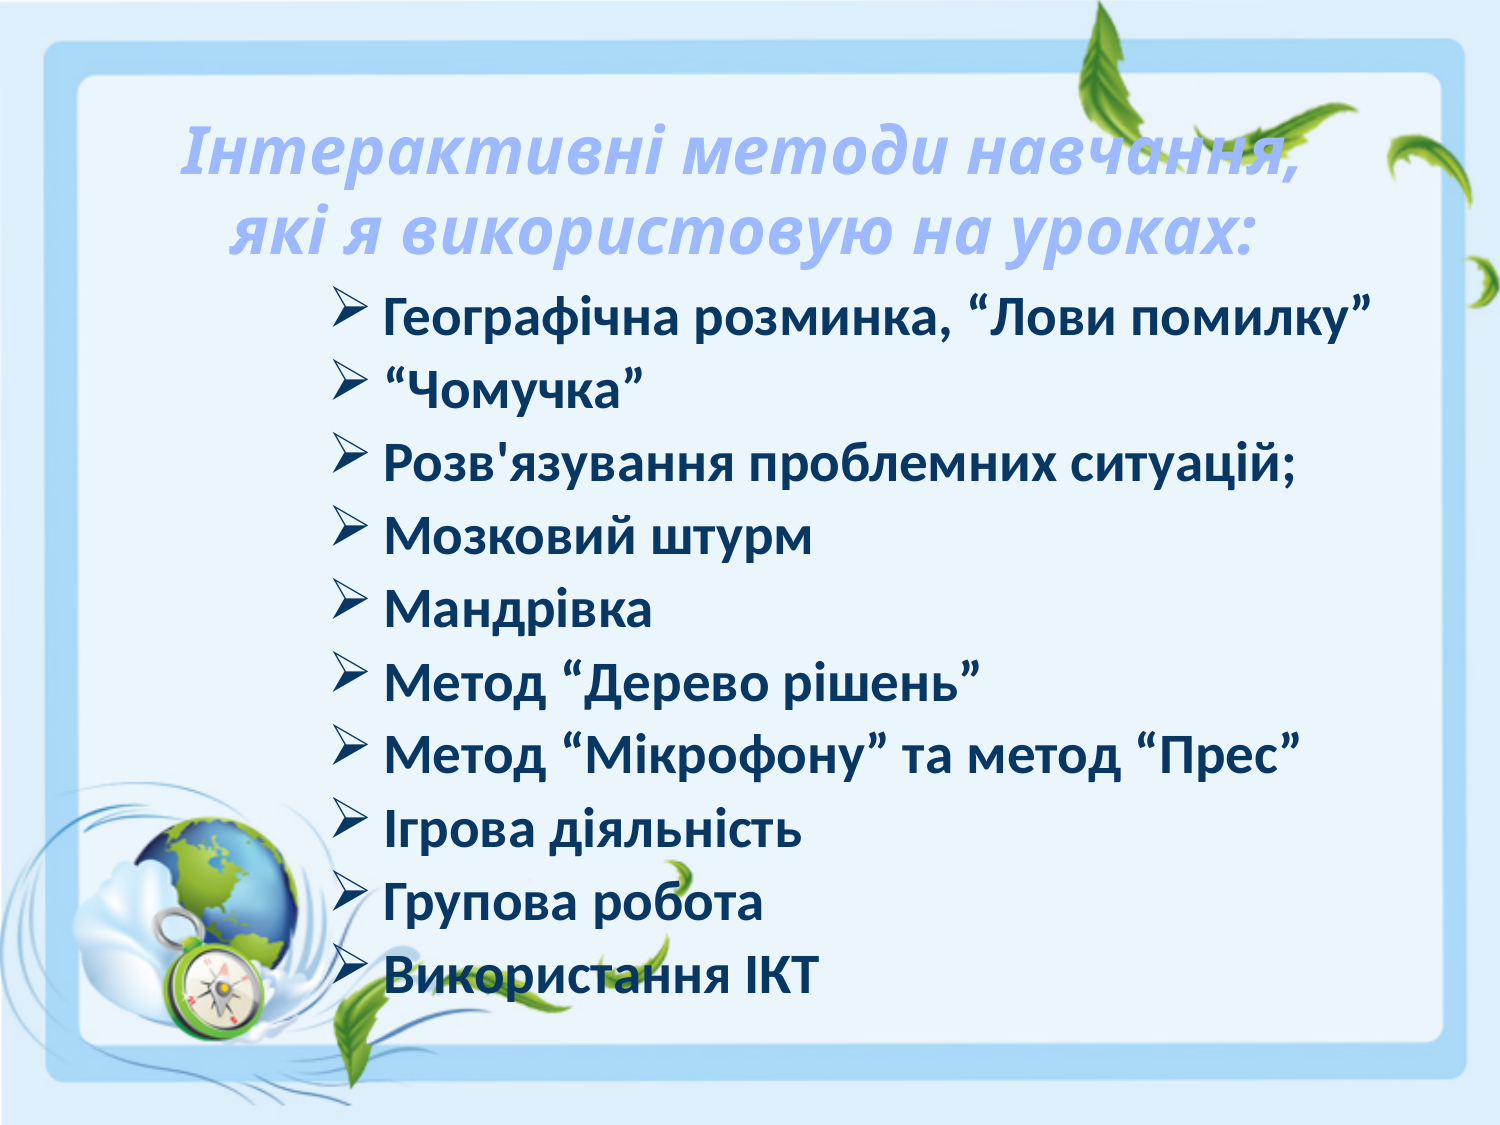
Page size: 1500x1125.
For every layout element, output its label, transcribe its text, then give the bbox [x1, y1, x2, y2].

list Географічна розминка, “Лови помилку” “Чомучка” Розв'язування проблемних ситуацій; Мозковий штурм Мандрівка Метод “Дерево рішень” Метод “Мікрофону” та метод “Прес” Ігрова діяльність Групова робота Використання ІКТ [312, 278, 1500, 1017]
picture [0, 0, 1500, 1125]
title Інтерактивні методи навчання, які я використовую на уроках: [147, 54, 1341, 243]
